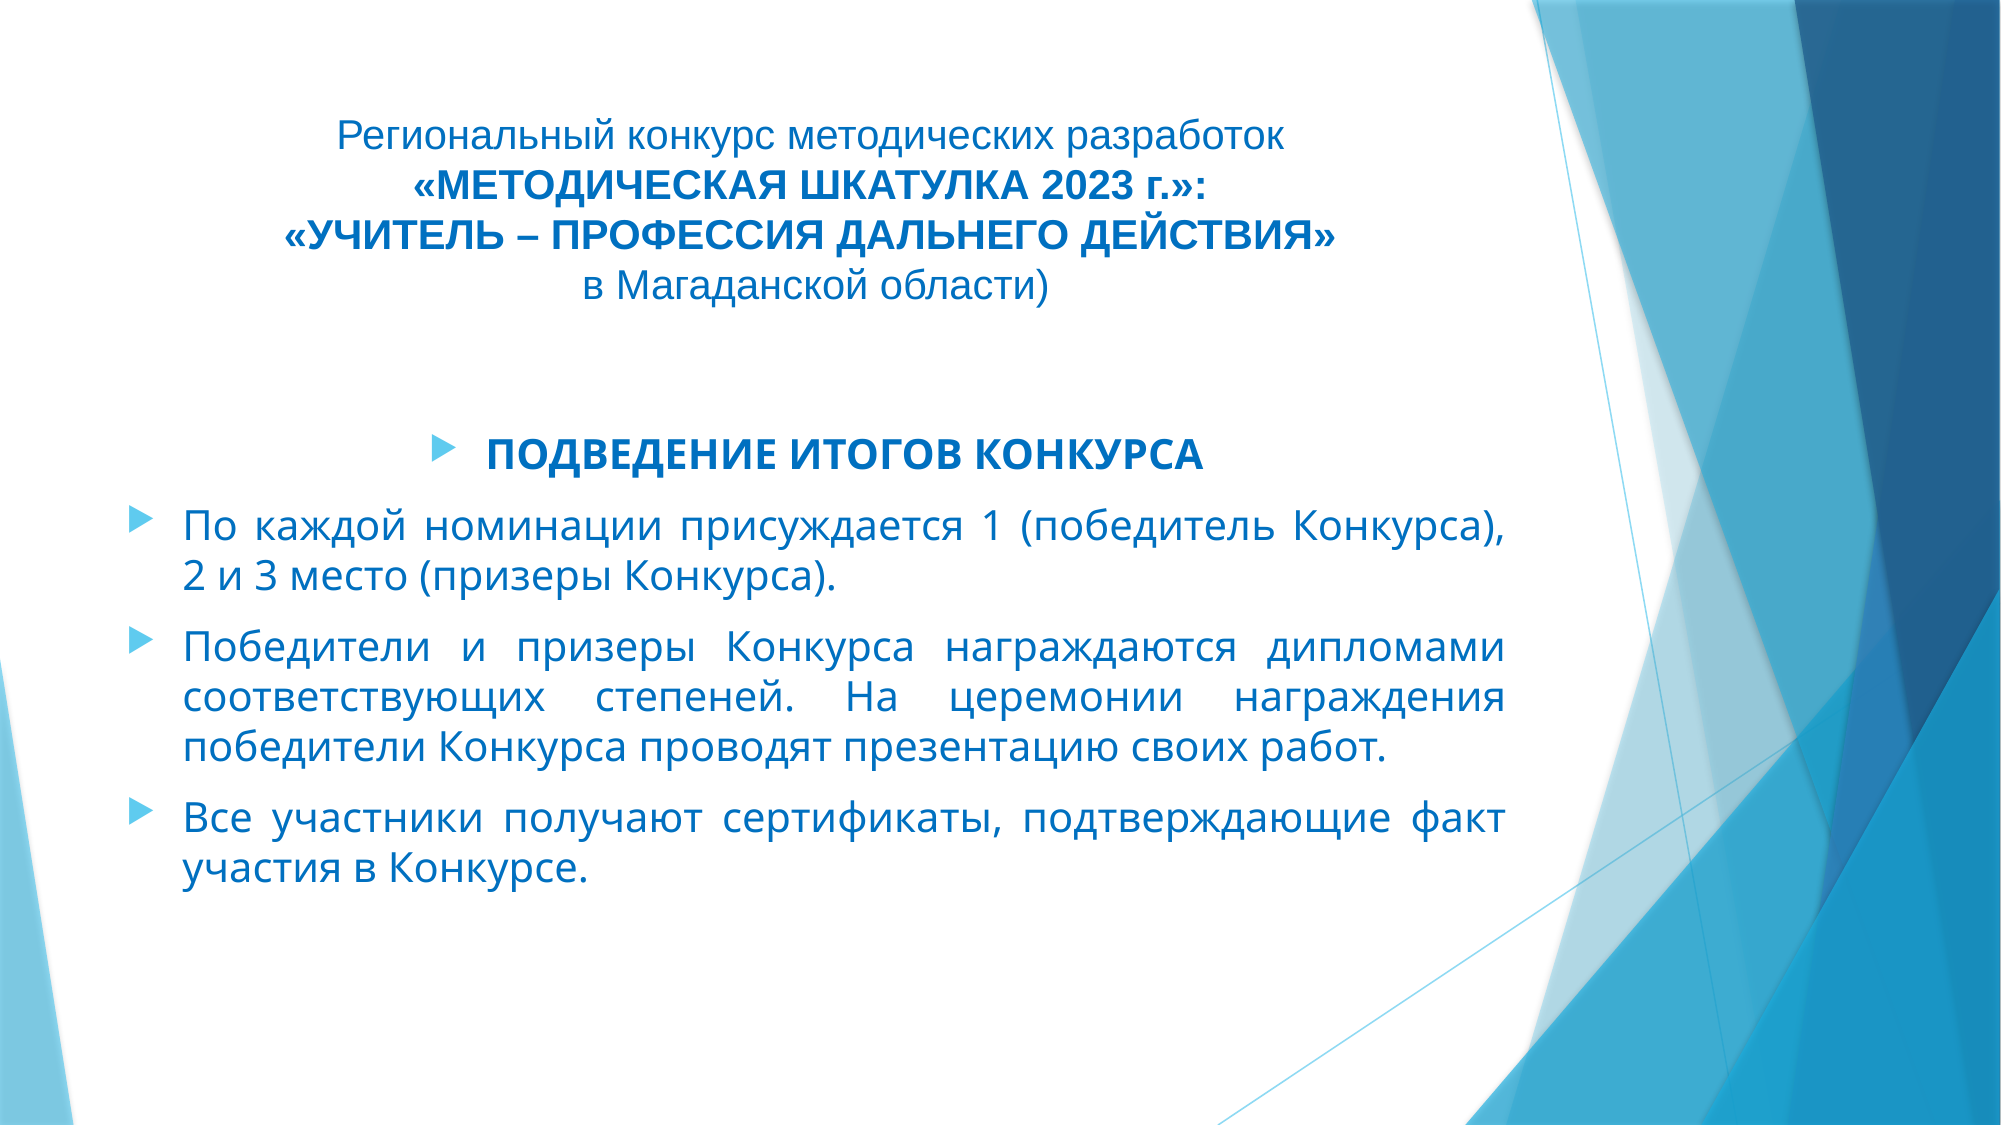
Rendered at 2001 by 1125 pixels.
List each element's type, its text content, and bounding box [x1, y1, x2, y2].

list ПОДВЕДЕНИЕ ИТОГОВ КОНКУРСА По каждой номинации присуждается 1 (победитель Конкурса), 2 и 3 место (призеры Конкурса). Победители и призеры Конкурса награждаются дипломами соответствующих степеней. На церемонии награждения победители Конкурса проводят презентацию своих работ. Все участники получают сертификаты, подтверждающие факт участия в Конкурсе. [111, 354, 1522, 992]
title Региональный конкурс методических разработок «МЕТОДИЧЕСКАЯ ШКАТУЛКА 2023 г.»: «УЧИТЕЛЬ – ПРОФЕССИЯ ДАЛЬНЕГО ДЕЙСТВИЯ» в Магаданской области) [111, 99, 1522, 317]
